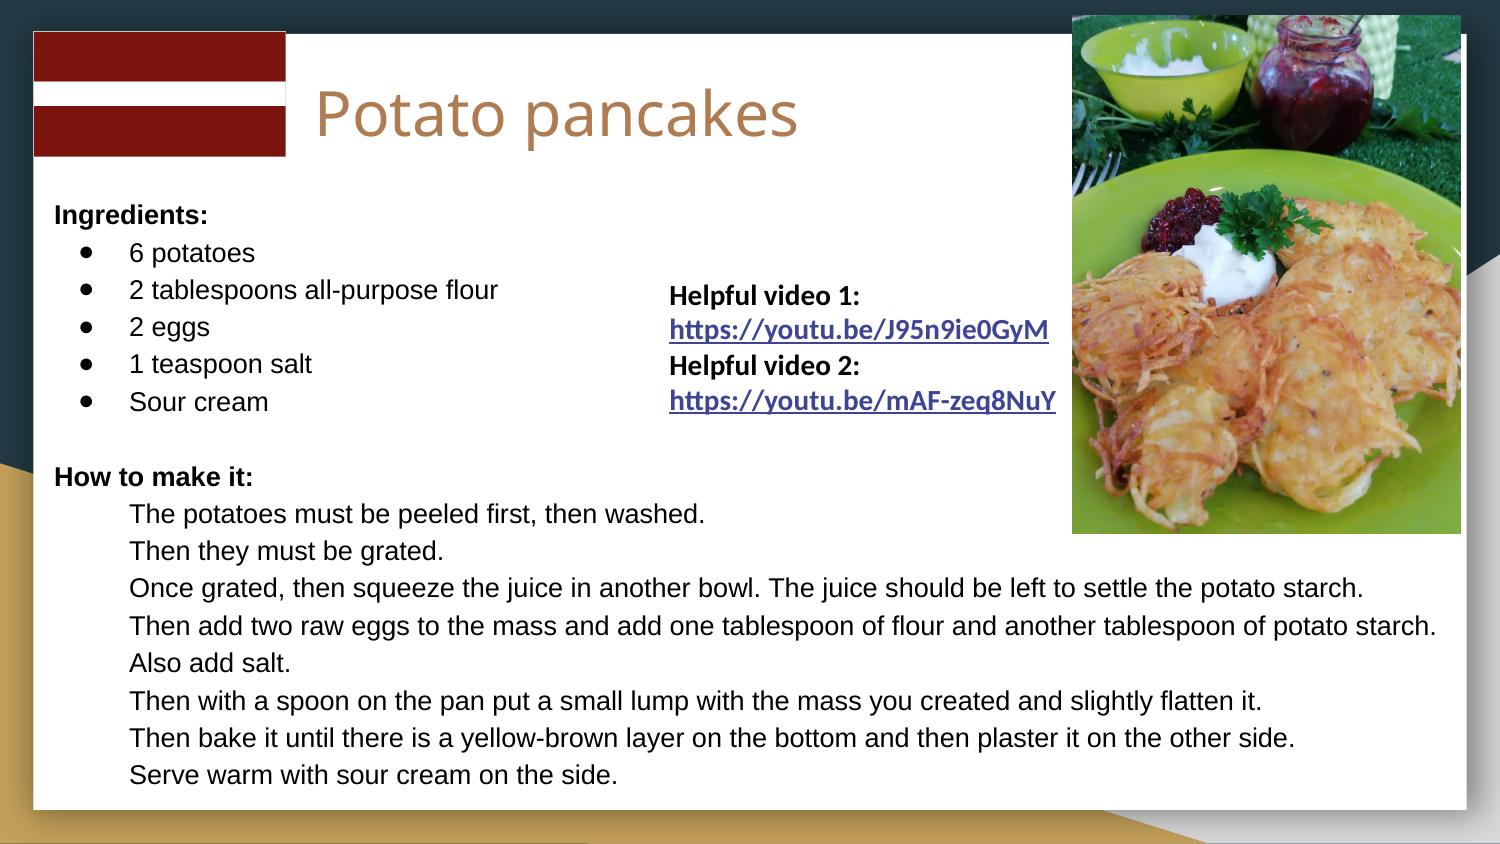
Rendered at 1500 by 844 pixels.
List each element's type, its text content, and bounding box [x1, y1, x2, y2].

list Ingredients: 6 potatoes 2 tablespoons all-purpose flour 2 eggs 1 teaspoon salt Sour cream How to make it: The potatoes must be peeled first, then washed. Then they must be grated. Once grated, then squeeze the juice in another bowl. The juice should be left to settle the potato starch. Then add two raw eggs to the mass and add one tablespoon of flour and another tablespoon of potato starch. Also add salt. Then with a spoon on the pan put a small lump with the mass you created and slightly flatten it. Then bake it until there is a yellow-brown layer on the bottom and then plaster it on the other side. Serve warm with sour cream on the side. [39, 177, 1461, 750]
picture [1071, 14, 1461, 534]
picture [33, 31, 286, 157]
text_box Helpful video 1: https://youtu.be/J95n9ie0GyM Helpful video 2: https://youtu.be/mAF-zeq8NuY [654, 260, 1066, 439]
title Potato pancakes [299, 31, 1066, 177]
